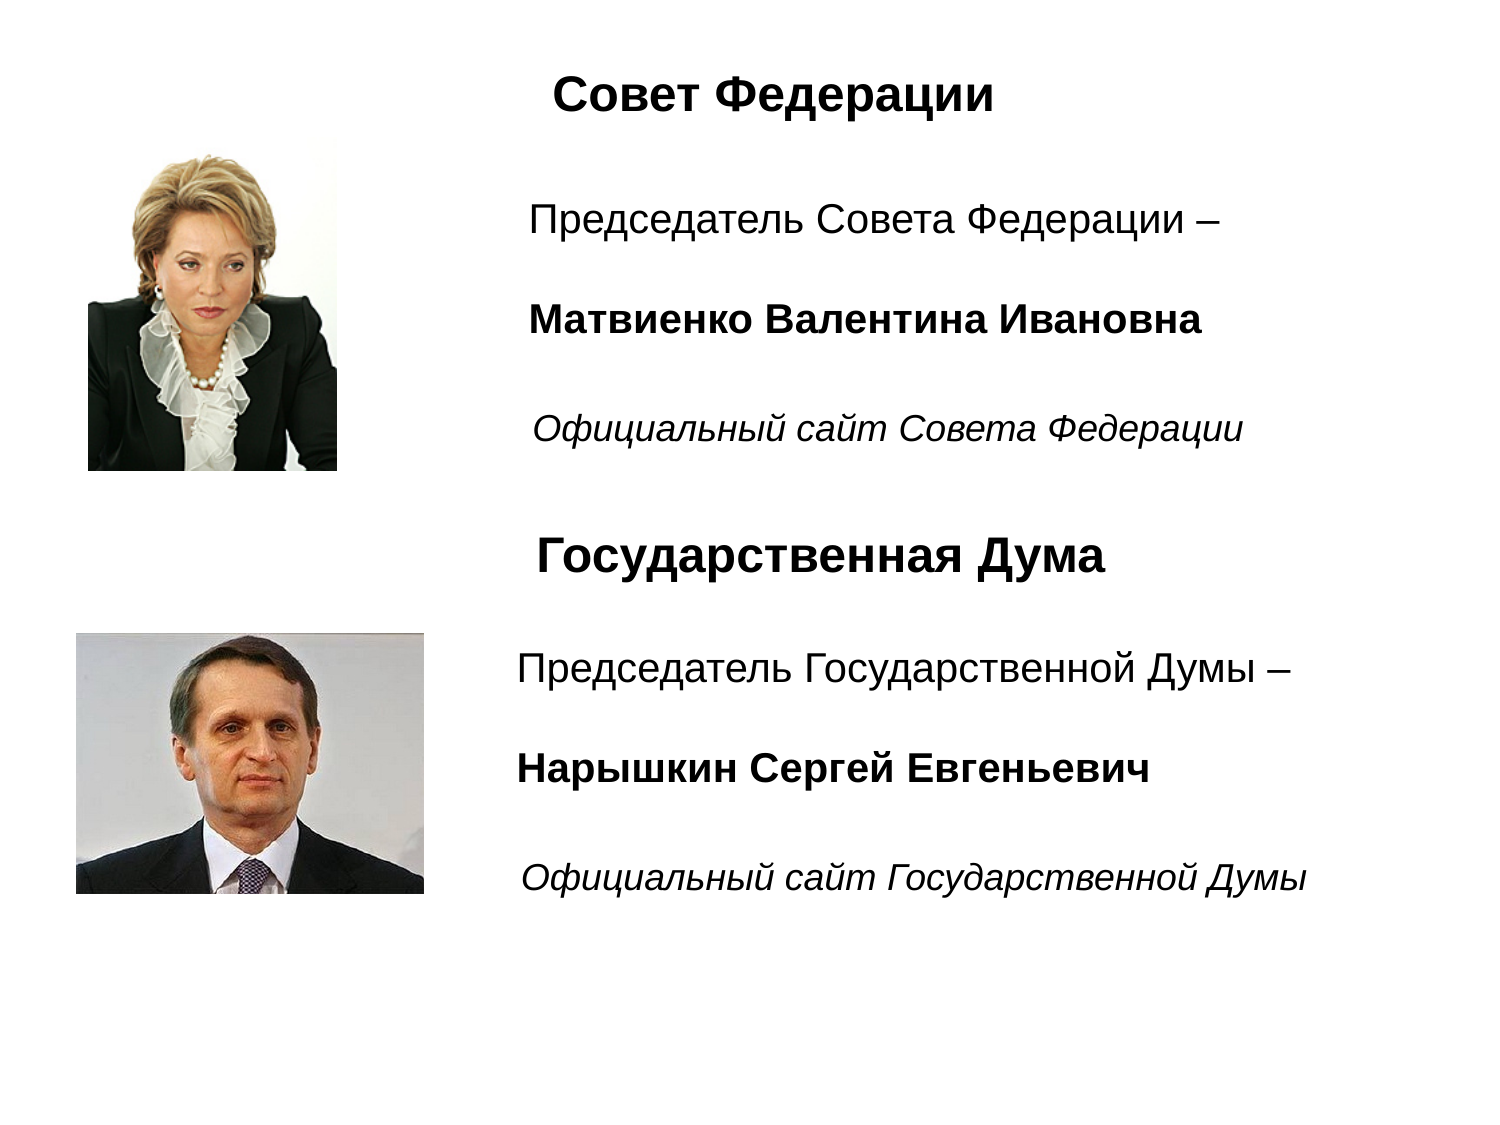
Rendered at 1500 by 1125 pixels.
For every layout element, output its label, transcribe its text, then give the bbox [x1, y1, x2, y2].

picture [76, 633, 424, 894]
text_box Официальный сайт Совета Федерации [517, 397, 1259, 457]
picture [88, 136, 337, 471]
text_box Председатель Совета Федерации – Матвиенко Валентина Ивановна [513, 184, 1424, 400]
text_box Государственная Дума [194, 515, 1447, 590]
text_box Совет Федерации [147, 54, 1400, 130]
text_box Официальный сайт Государственной Думы [505, 845, 1323, 906]
text_box Председатель Государственной Думы – Нарышкин Сергей Евгеньевич [501, 633, 1400, 899]
